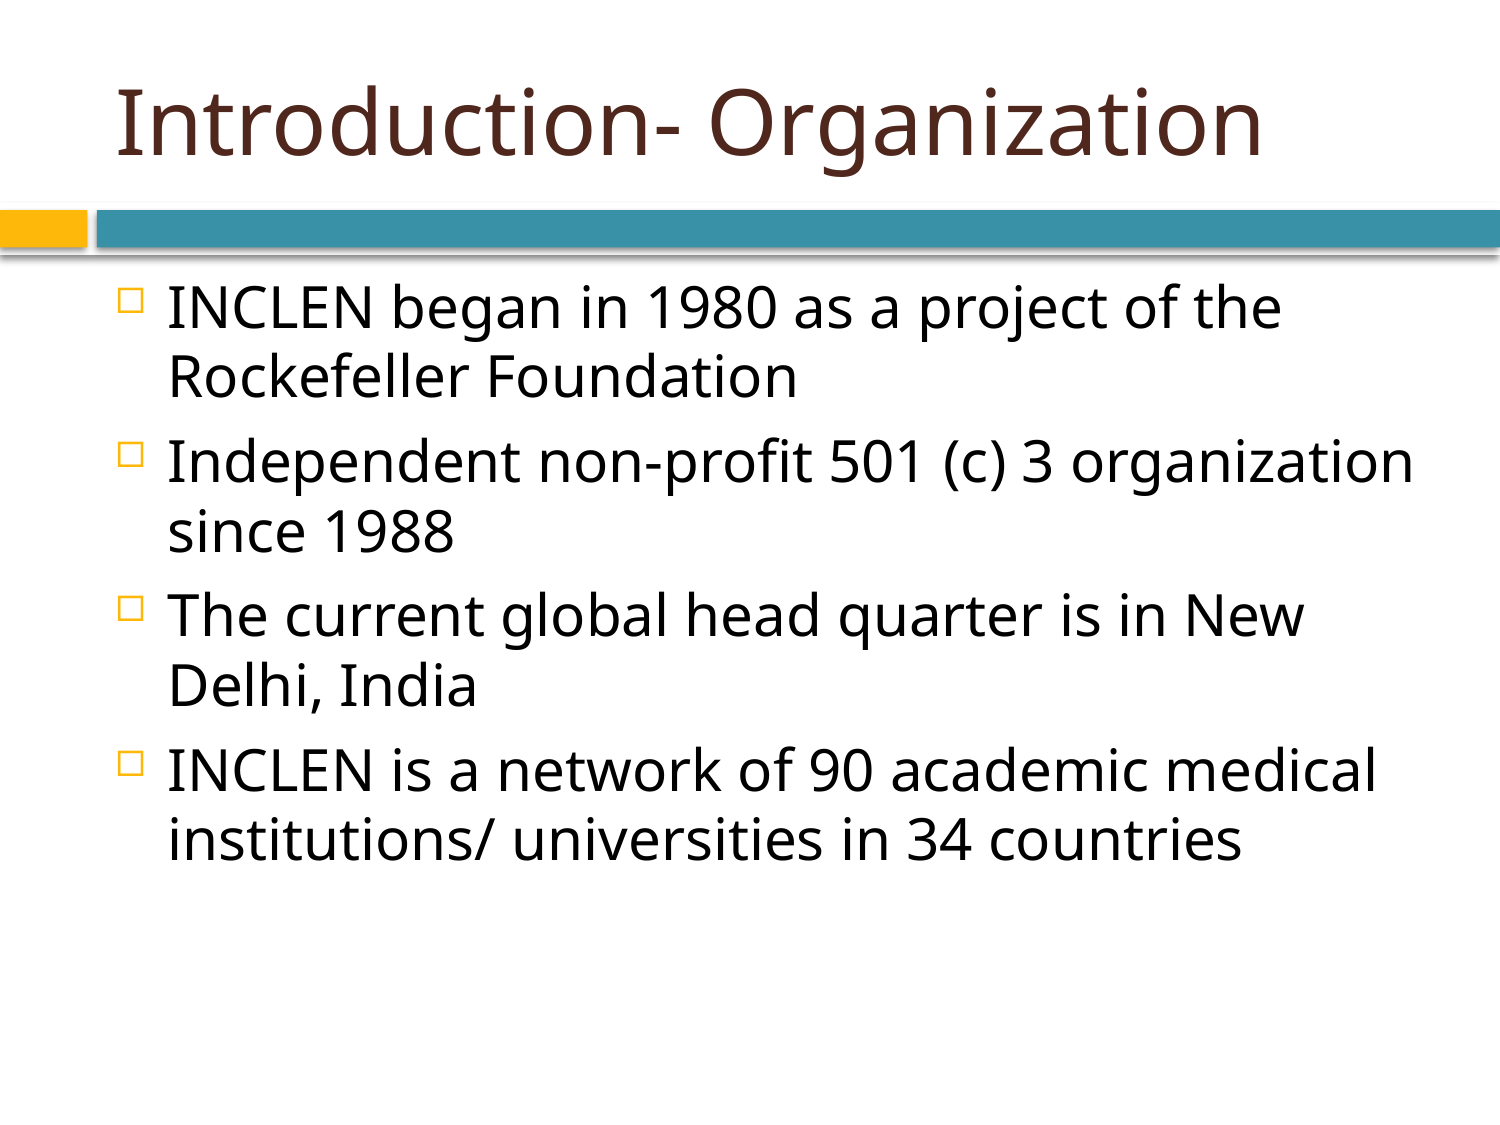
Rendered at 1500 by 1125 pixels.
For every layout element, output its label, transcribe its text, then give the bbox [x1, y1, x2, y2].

title Introduction- Organization [100, 37, 1438, 200]
list INCLEN began in 1980 as a project of the Rockefeller Foundation Independent non-profit 501 (c) 3 organization since 1988 The current global head quarter is in New Delhi, India INCLEN is a network of 90 academic medical institutions/ universities in 34 countries [100, 262, 1438, 1000]
